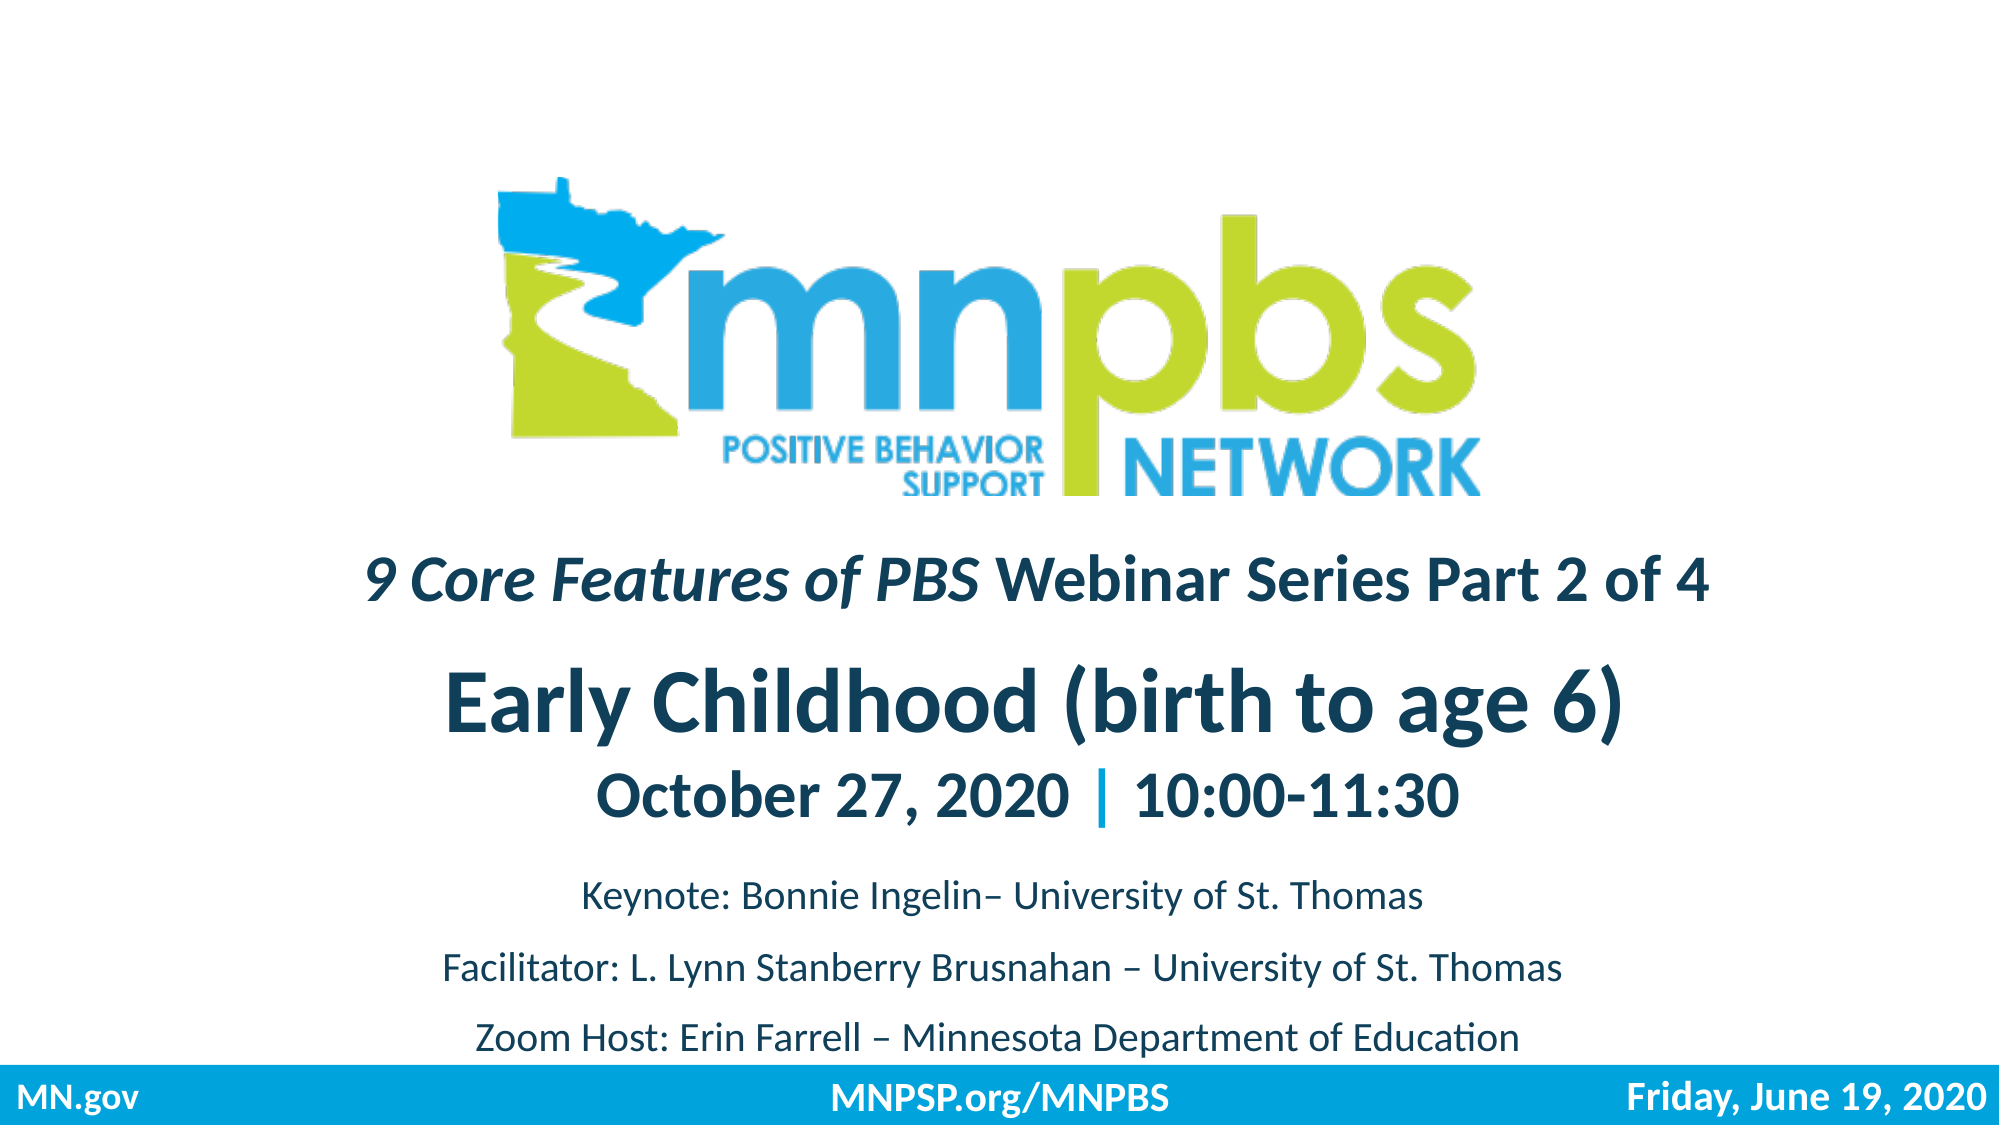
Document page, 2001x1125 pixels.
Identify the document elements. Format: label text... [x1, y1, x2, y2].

list Keynote: Bonnie Ingelin– University of St. Thomas Facilitator: L. Lynn Stanberry Brusnahan – University of St. Thomas Zoom Host: Erin Farrell – Minnesota Department of Education [3, 835, 2000, 1093]
footer MNPSP.org/MNPBS [0, 1065, 2000, 1125]
text_box Friday, June 19, 2020 [1560, 1063, 2000, 1124]
title 9 Core Features of PBS Webinar Series Part 2 of 4 Early Childhood (birth to age 6) October 27, 2020 | 10:00-11:30 [36, 499, 2000, 835]
